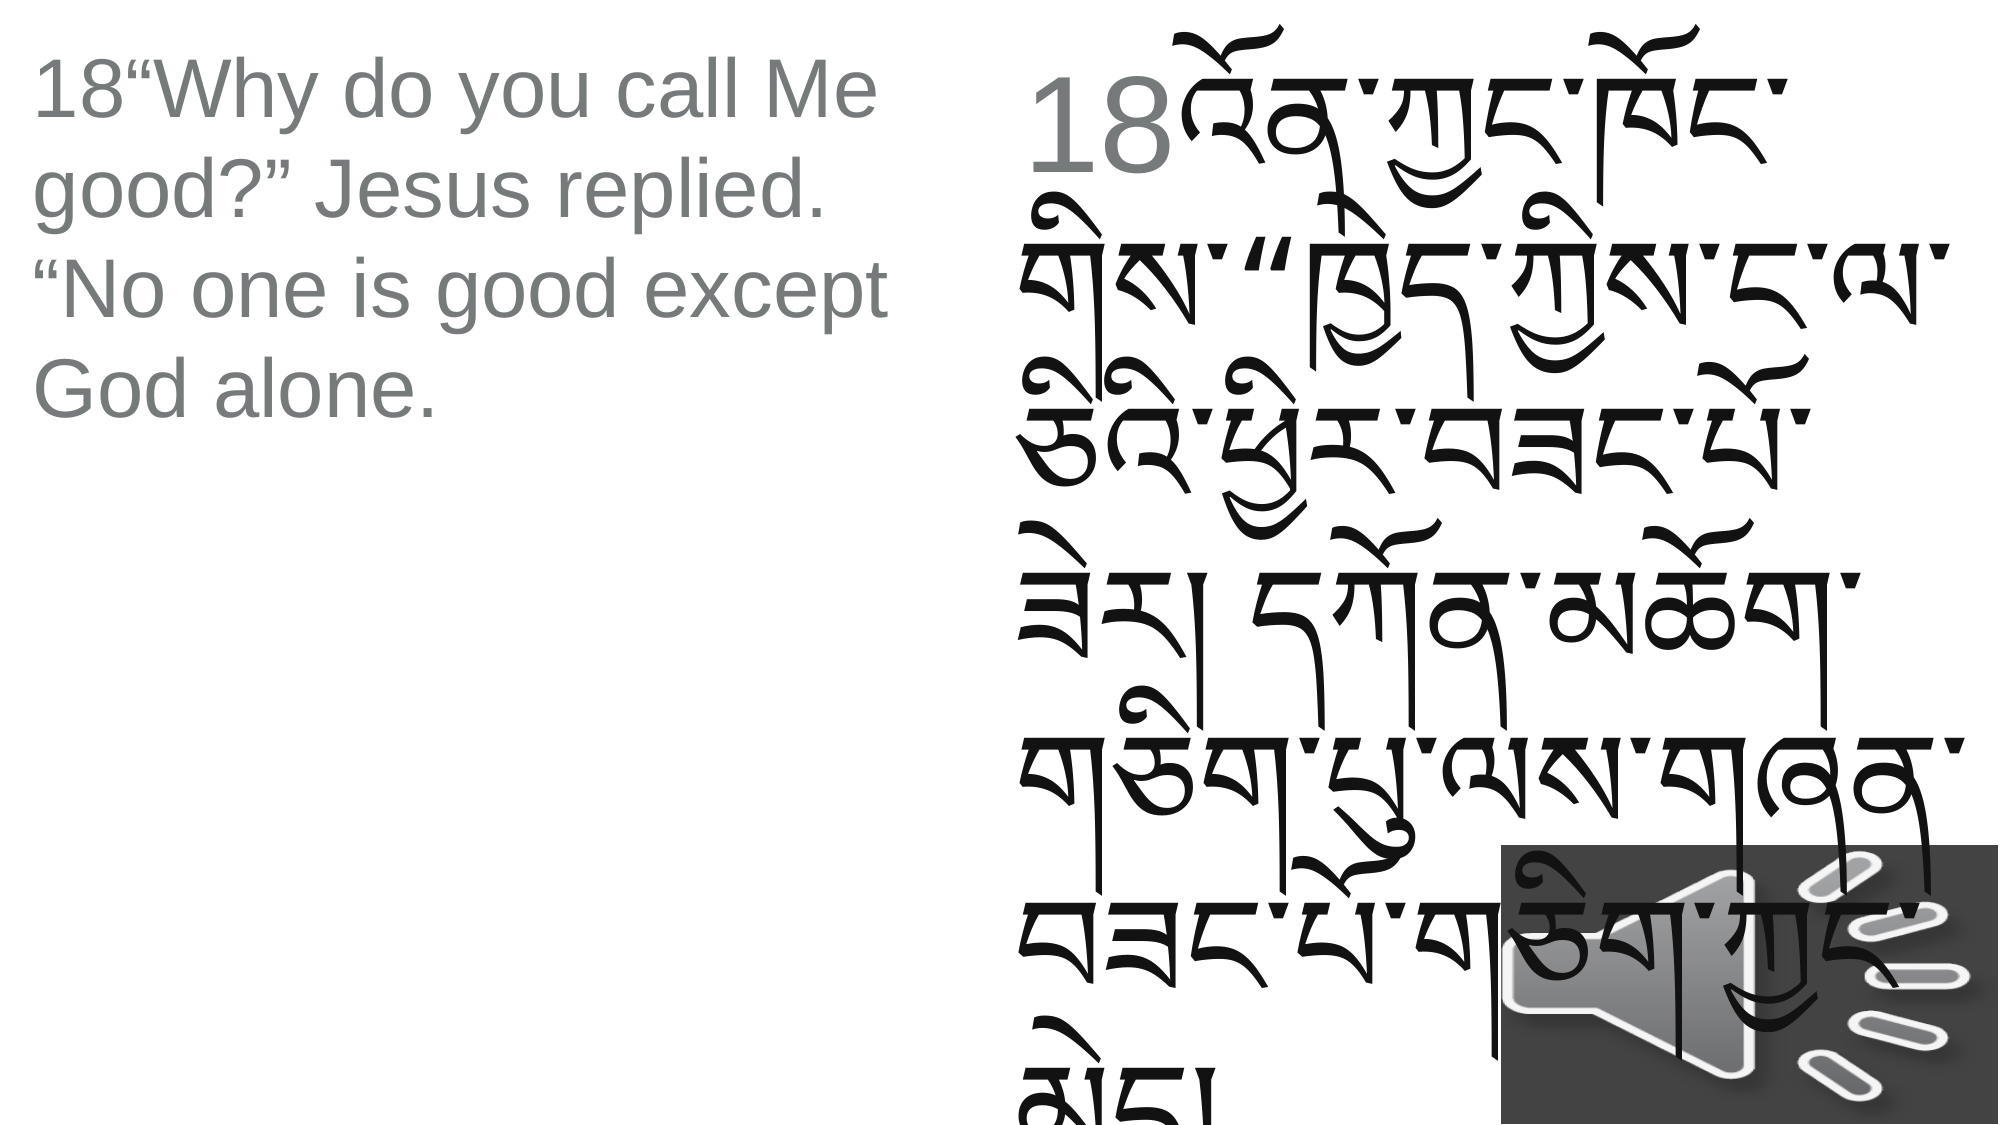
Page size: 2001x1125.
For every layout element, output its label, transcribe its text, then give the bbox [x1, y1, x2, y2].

text_box 18འོན་ཀྱང་ཁོང་གིས་“ཁྱེད་ཀྱིས་ང་ལ་ཅིའི་ཕྱིར་བཟང་པོ་ཟེར། དཀོན་མཆོག་གཅིག་པུ་ལས་གཞན་བཟང་པོ་གཅིག་ཀྱང་མེད། [999, 27, 2000, 1104]
picture [1500, 843, 2000, 1125]
text_box 18“Why do you call Me good?” Jesus replied. “No one is good except God alone. [18, 27, 973, 1104]
